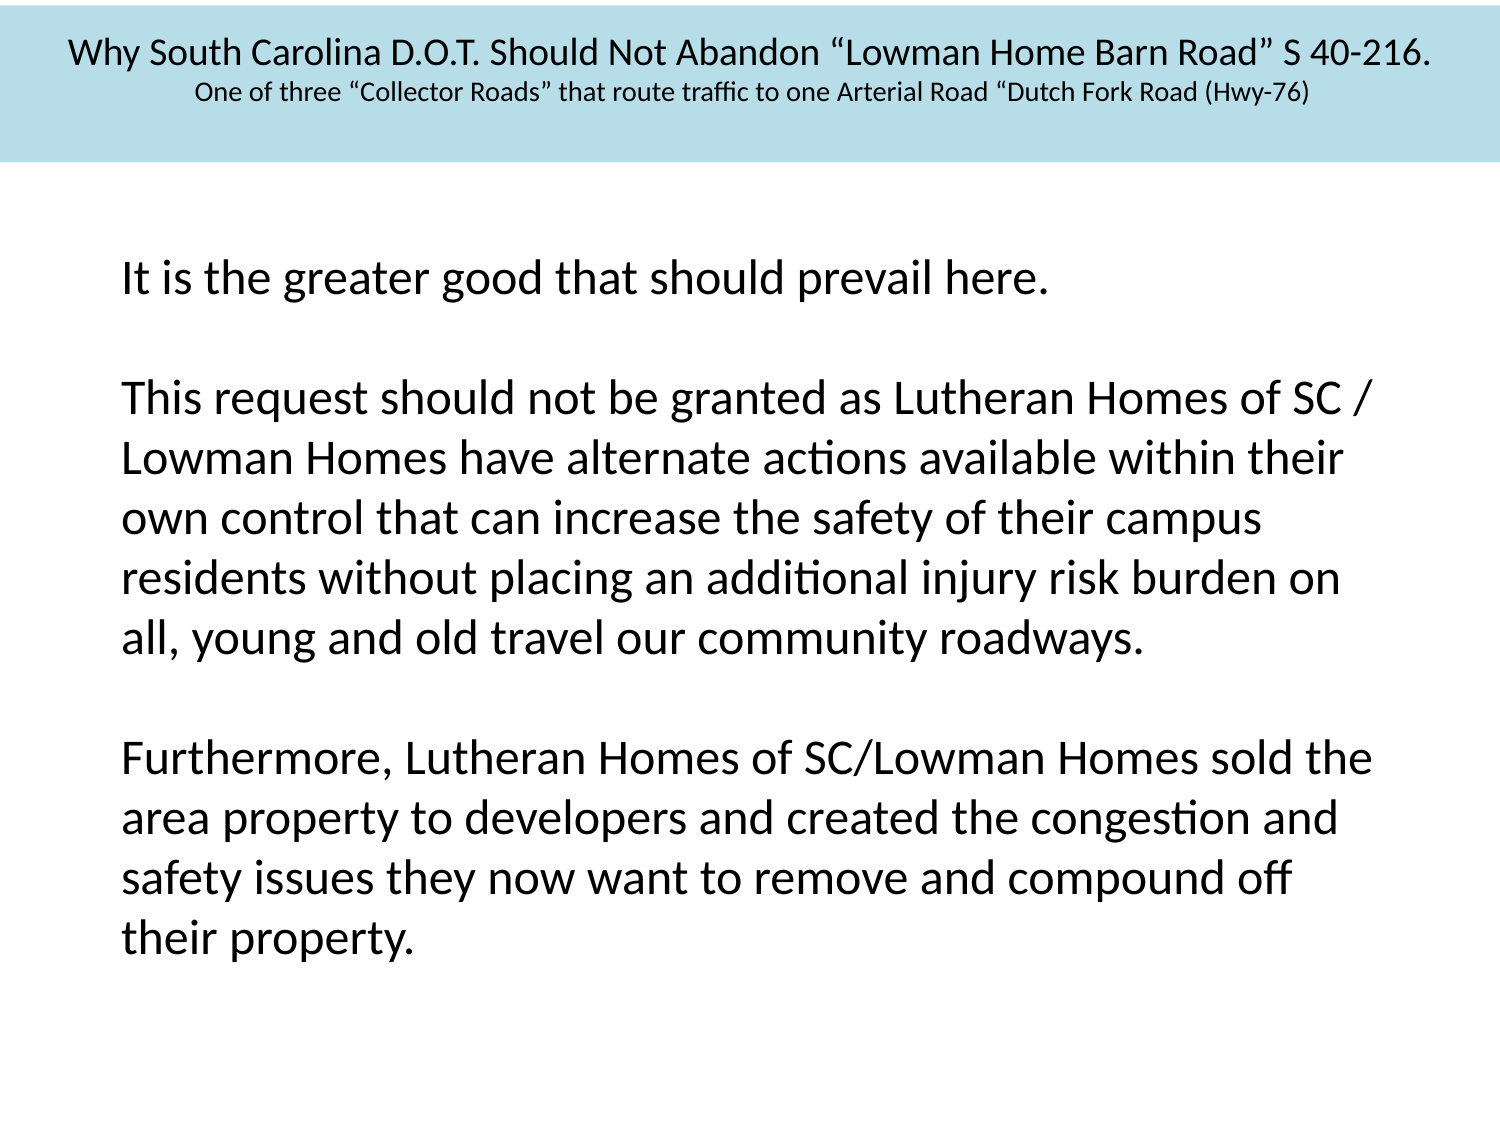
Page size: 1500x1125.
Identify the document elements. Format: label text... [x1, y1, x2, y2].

title Why South Carolina D.O.T. Should Not Abandon “Lowman Home Barn Road” S 40-216. One of three “Collector Roads” that route traffic to one Arterial Road “Dutch Fork Road (Hwy-76) [0, 5, 1500, 163]
text_box It is the greater good that should prevail here. This request should not be granted as Lutheran Homes of SC / Lowman Homes have alternate actions available within their own control that can increase the safety of their campus residents without placing an additional injury risk burden on all, young and old travel our community roadways. Furthermore, Lutheran Homes of SC/Lowman Homes sold the area property to developers and created the congestion and safety issues they now want to remove and compound off their property. [106, 237, 1394, 973]
